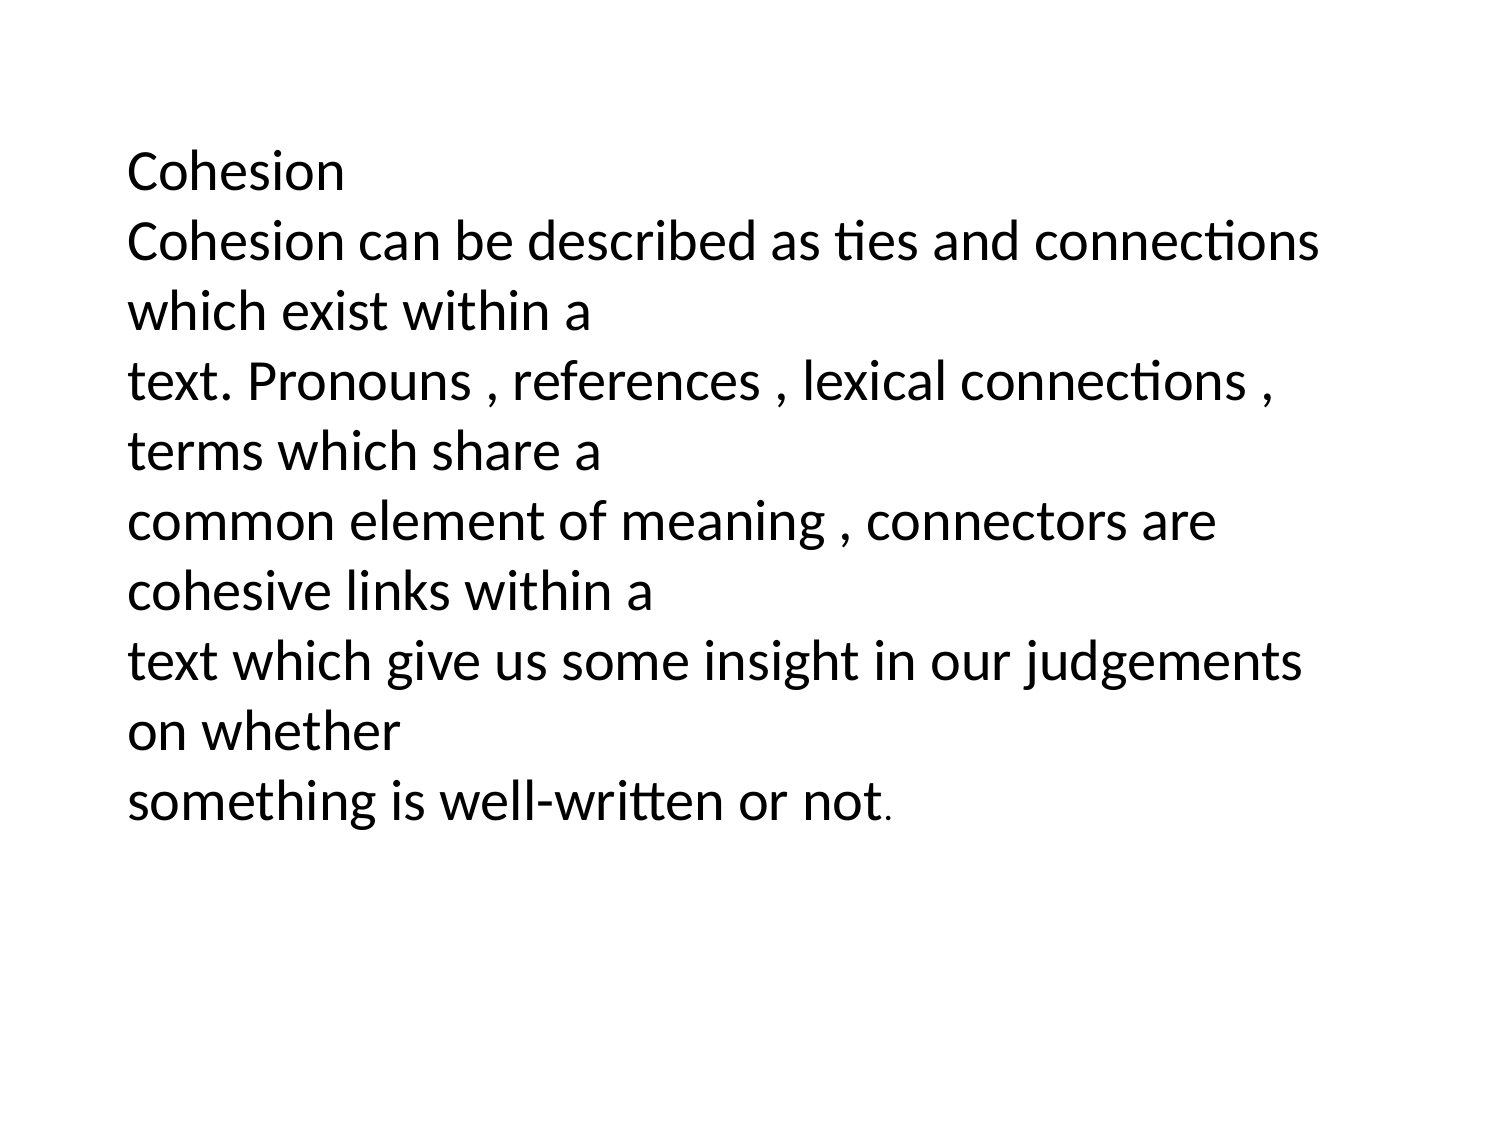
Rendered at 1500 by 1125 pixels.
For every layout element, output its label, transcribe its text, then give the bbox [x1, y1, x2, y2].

text_box Cohesion Cohesion can be described as ties and connections which exist within a text. Pronouns , references , lexical connections , terms which share a common element of meaning , connectors are cohesive links within a text which give us some insight in our judgements on whether something is well-written or not. [112, 124, 1363, 840]
